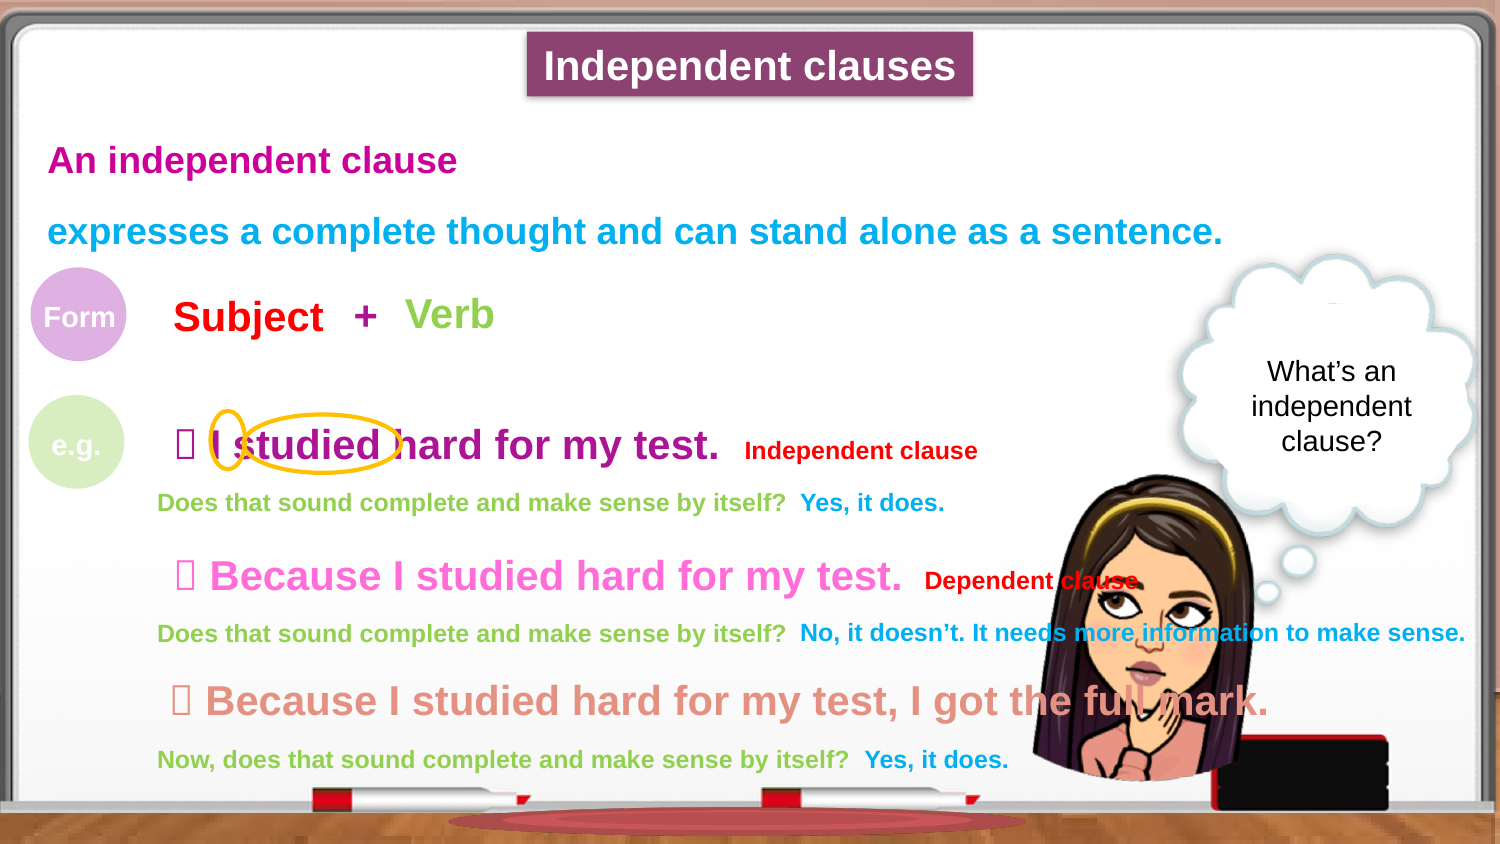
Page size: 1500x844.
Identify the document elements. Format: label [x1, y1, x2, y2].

picture [0, 0, 1500, 844]
text_box [993, 251, 1500, 779]
